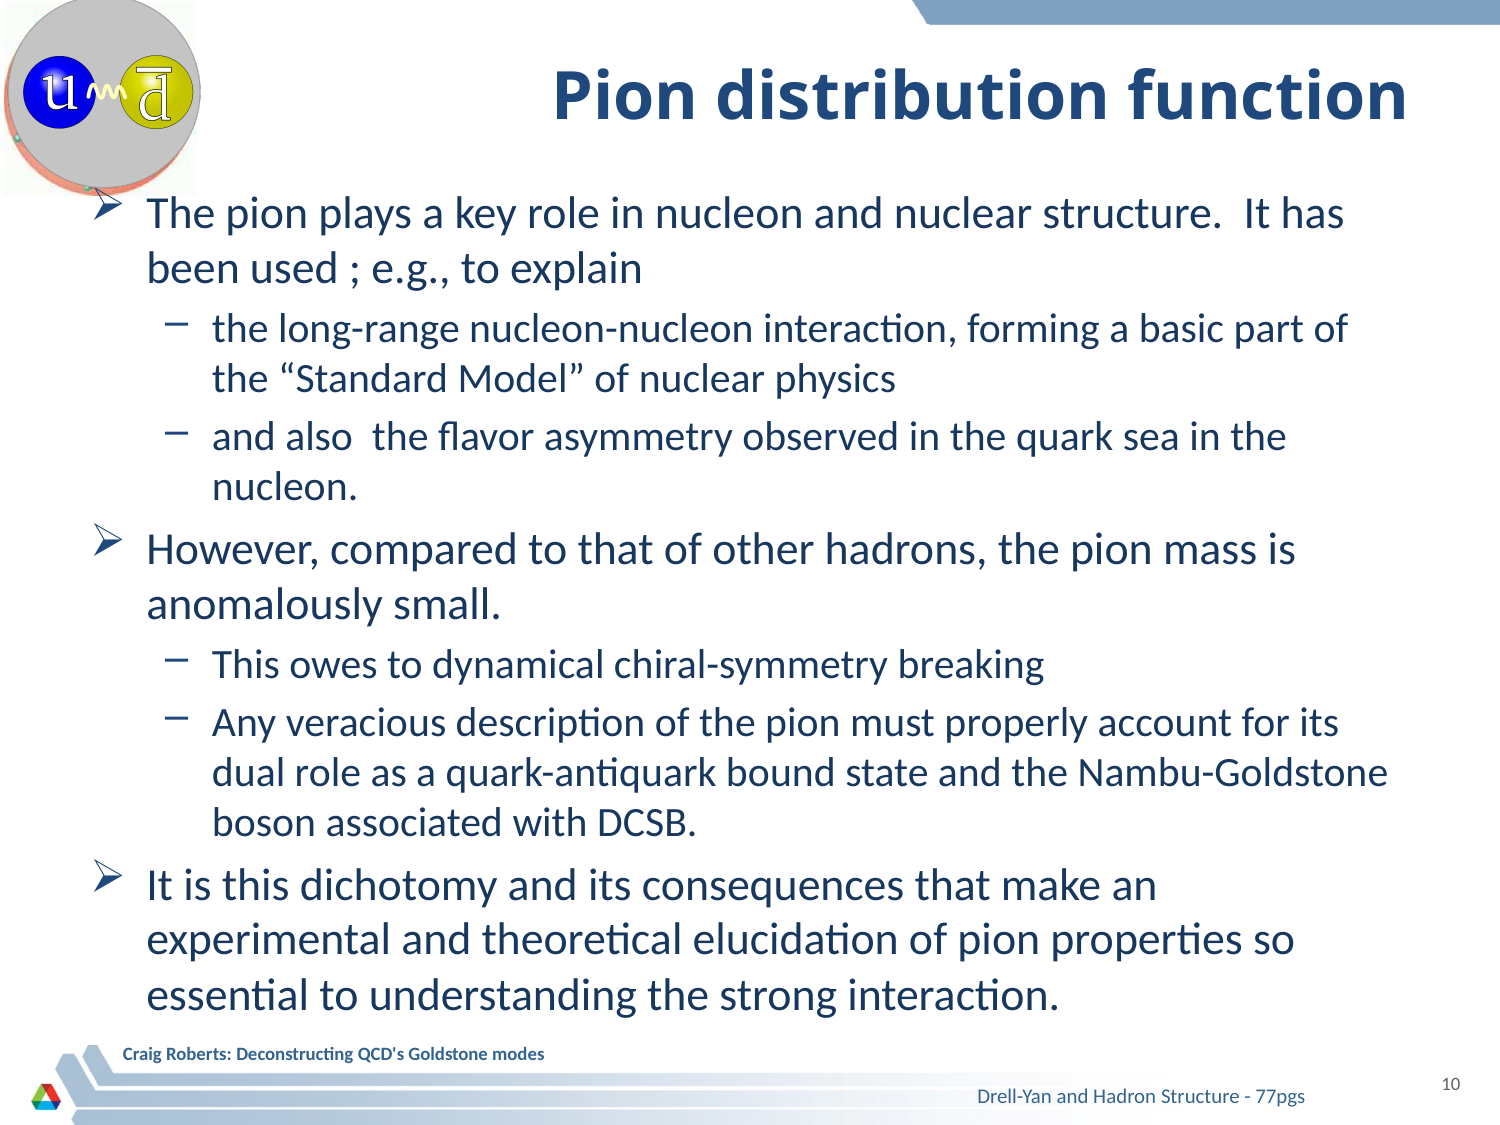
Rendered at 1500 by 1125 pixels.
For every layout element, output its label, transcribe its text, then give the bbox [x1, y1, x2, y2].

slide_number Drell-Yan and Hadron Structure - 77pgs [962, 1074, 1376, 1113]
list The pion plays a key role in nucleon and nuclear structure. It has been used ; e.g., to explain the long-range nucleon-nucleon interaction, forming a basic part of the “Standard Model” of nuclear physics and also the flavor asymmetry observed in the quark sea in the nucleon. However, compared to that of other hadrons, the pion mass is anomalously small. This owes to dynamical chiral-symmetry breaking Any veracious description of the pion must properly account for its dual role as a quark-antiquark bound state and the Nambu-Goldstone boson associated with DCSB. It is this dichotomy and its consequences that make an experimental and theoretical elucidation of pion properties so essential to understanding the strong interaction. [74, 174, 1426, 1051]
picture [0, 1037, 1500, 1125]
footer Craig Roberts: Deconstructing QCD's Goldstone modes [107, 1034, 1083, 1073]
title Pion distribution function [241, 44, 1426, 174]
picture [0, 0, 1500, 226]
slide_number 10 [1412, 1064, 1476, 1125]
